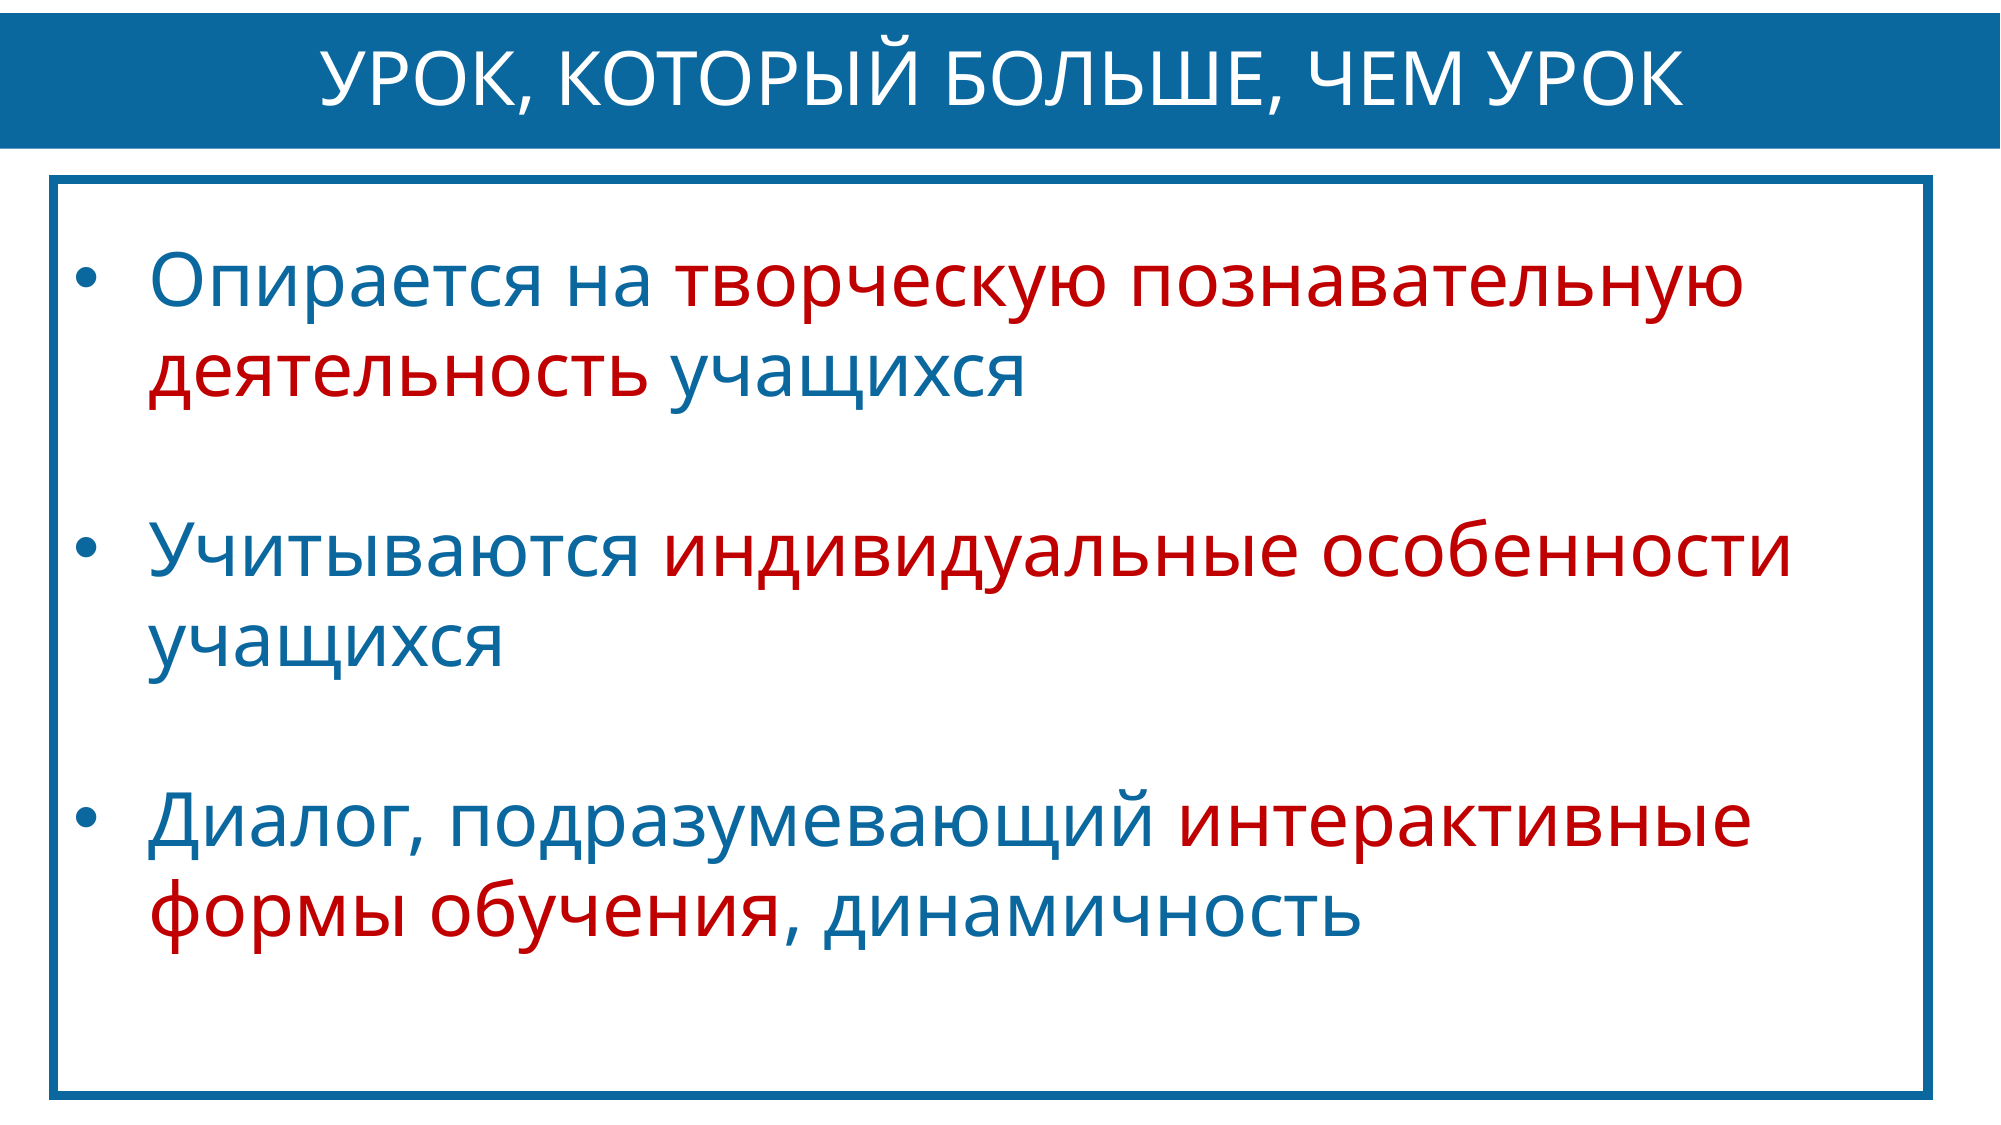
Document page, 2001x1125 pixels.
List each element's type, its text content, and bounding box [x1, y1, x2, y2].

text_box Опирается на творческую познавательную деятельность учащихся Учитываются индивидуальные особенности учащихся Диалог, подразумевающий интерактивные формы обучения, динамичность [58, 224, 1907, 1125]
text_box [0, 12, 2000, 23]
text_box УРОК, КОТОРЫЙ БОЛЬШЕ, ЧЕМ УРОК [0, 23, 2000, 128]
text_box [52, 179, 1929, 1097]
text_box [0, 128, 2000, 150]
